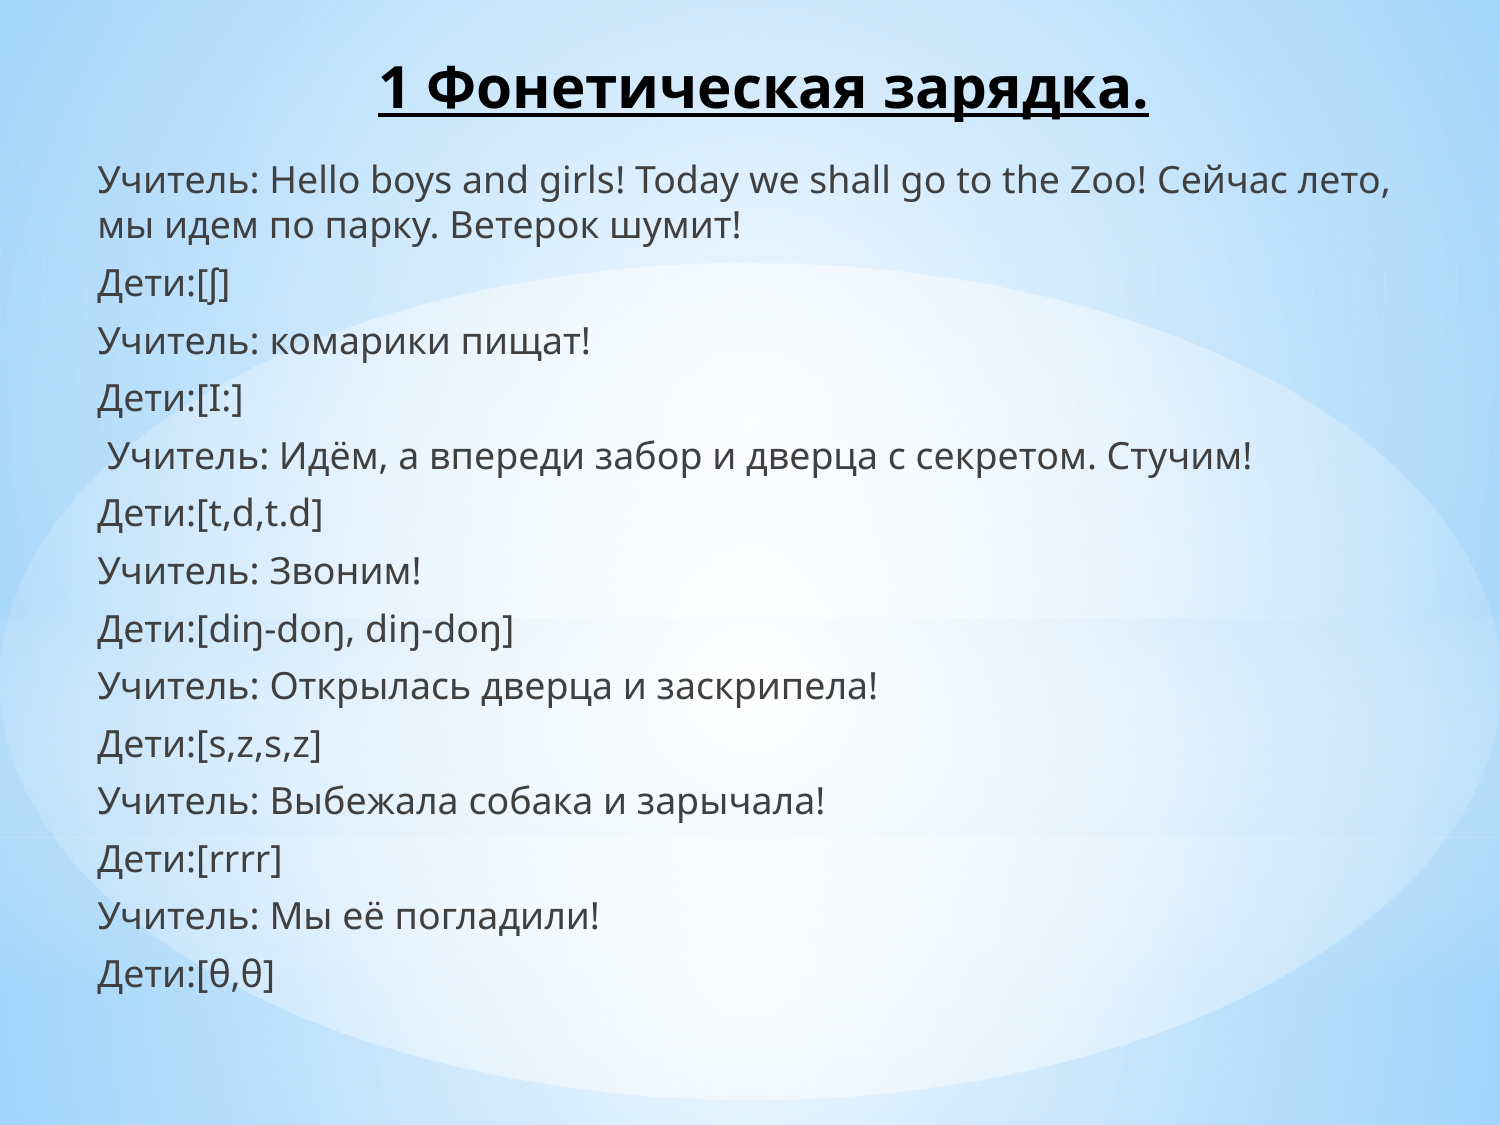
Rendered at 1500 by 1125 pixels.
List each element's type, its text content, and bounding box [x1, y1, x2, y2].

list Учитель: Hello boys and girls! Today we shall go to the Zoo! Сейчас лето, мы идем по парку. Ветерок шумит! Дети:[ʃ] Учитель: комарики пищат! Дети:[I:] Учитель: Идём, а впереди забор и дверца с секретом. Стучим! Дети:[t,d,t.d] Учитель: Звоним! Дети:[diŋ-doŋ, diŋ-doŋ] Учитель: Открылась дверца и заскрипела! Дети:[s,z,s,z] Учитель: Выбежала собака и зарычала! Дети:[rrrr] Учитель: Мы её погладили! Дети:[θ,θ] [74, 148, 1426, 1006]
title 1 Фонетическая зарядка. [88, 42, 1439, 147]
